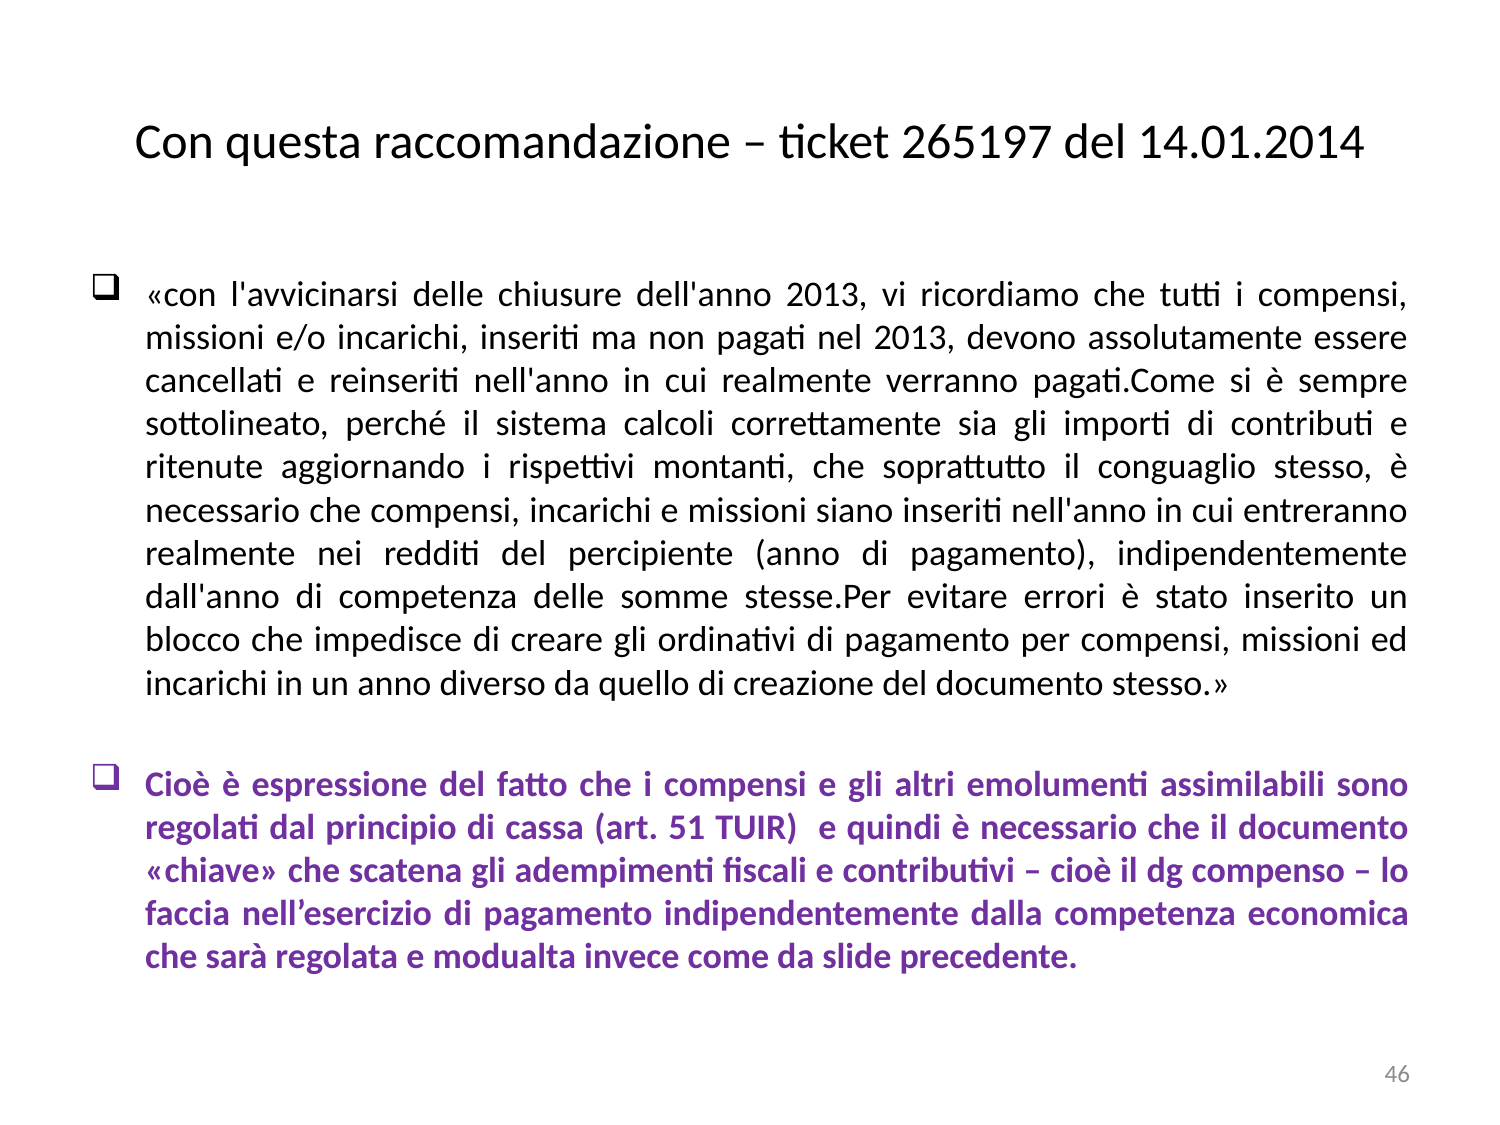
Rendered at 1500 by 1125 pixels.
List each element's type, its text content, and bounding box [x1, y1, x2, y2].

title Con questa raccomandazione – ticket 265197 del 14.01.2014 [74, 44, 1426, 233]
slide_number 46 [1074, 1042, 1425, 1103]
list «con l'avvicinarsi delle chiusure dell'anno 2013, vi ricordiamo che tutti i compensi, missioni e/o incarichi, inseriti ma non pagati nel 2013, devono assolutamente essere cancellati e reinseriti nell'anno in cui realmente verranno pagati.Come si è sempre sottolineato, perché il sistema calcoli correttamente sia gli importi di contributi e ritenute aggiornando i rispettivi montanti, che soprattutto il conguaglio stesso, è necessario che compensi, incarichi e missioni siano inseriti nell'anno in cui entreranno realmente nei redditi del percipiente (anno di pagamento), indipendentemente dall'anno di competenza delle somme stesse.Per evitare errori è stato inserito un blocco che impedisce di creare gli ordinativi di pagamento per compensi, missioni ed incarichi in un anno diverso da quello di creazione del documento stesso.» Cioè è espressione del fatto che i compensi e gli altri emolumenti assimilabili sono regolati dal principio di cassa (art. 51 TUIR) e quindi è necessario che il documento «chiave» che scatena gli adempimenti fiscali e contributivi – cioè il dg compenso – lo faccia nell’esercizio di pagamento indipendentemente dalla competenza economica che sarà regolata e modualta invece come da slide precedente. [74, 262, 1426, 1006]
